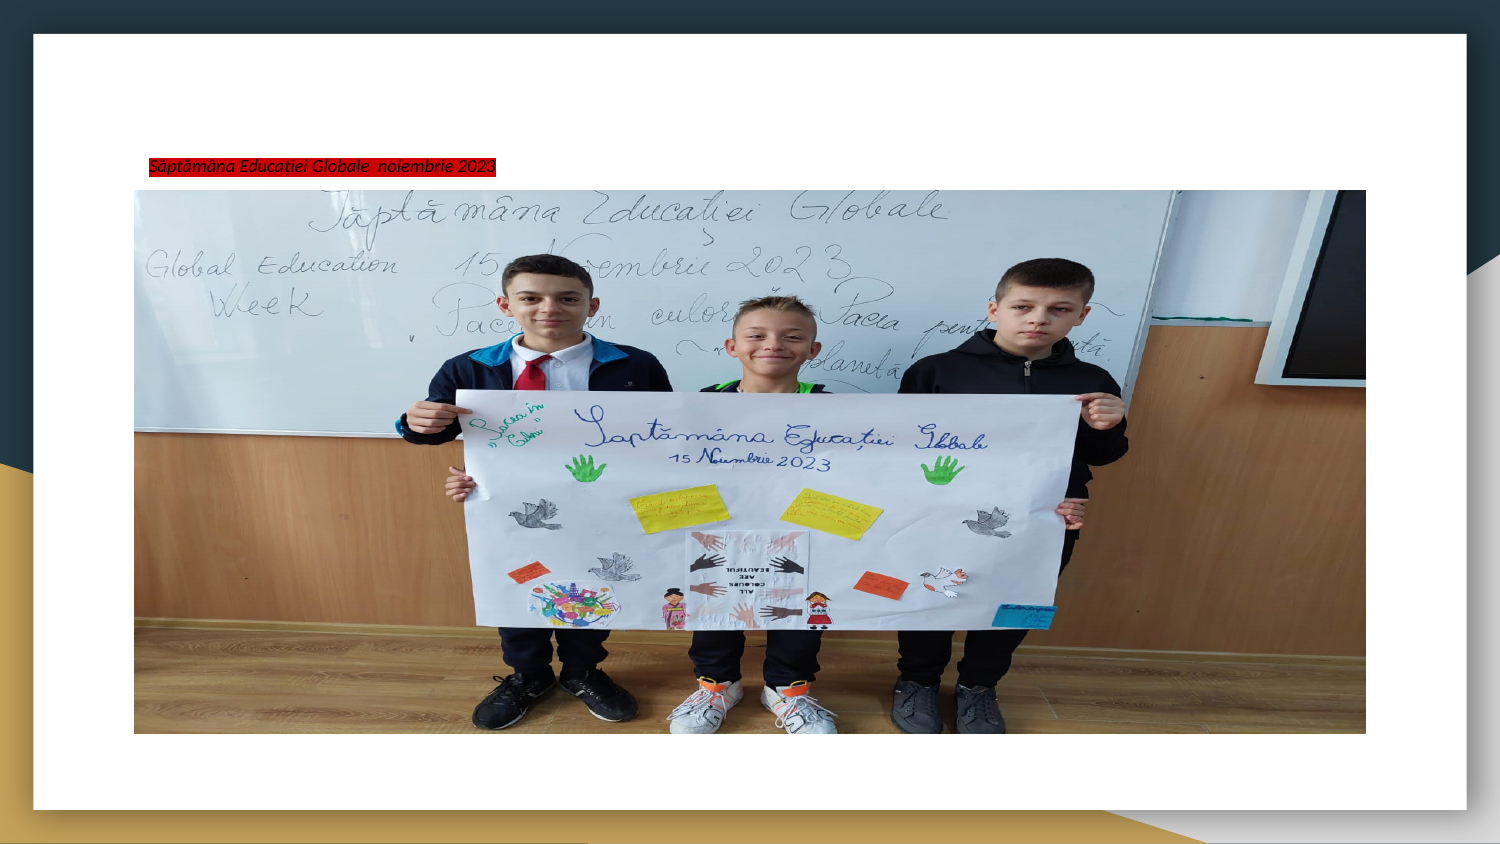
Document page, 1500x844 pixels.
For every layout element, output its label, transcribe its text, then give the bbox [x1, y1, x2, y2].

title Săptămâna Educației Globale noiembrie 2023 [134, 138, 1366, 190]
picture [134, 190, 1366, 735]
